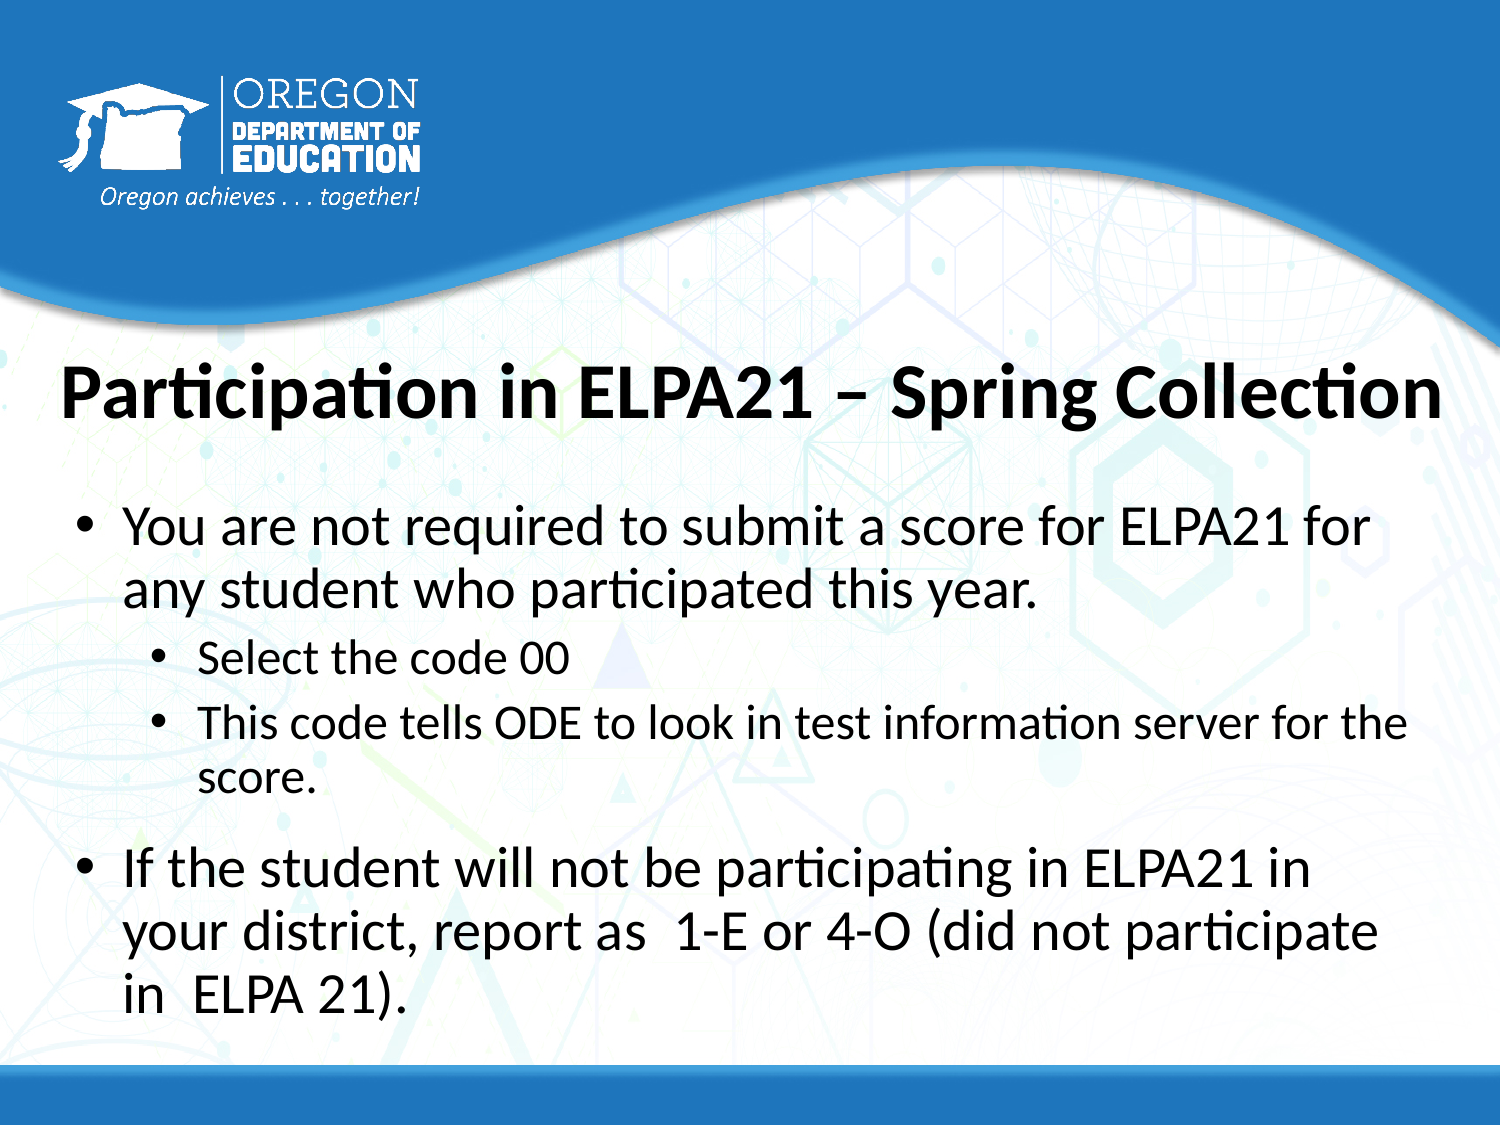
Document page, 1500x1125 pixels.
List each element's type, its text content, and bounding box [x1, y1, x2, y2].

title Participation in ELPA21 – Spring Collection [41, 316, 1465, 470]
picture [0, 0, 1500, 1125]
list You are not required to submit a score for ELPA21 for any student who participated this year. Select the code 00 This code tells ODE to look in test information server for the score. If the student will not be participating in ELPA21 in your district, report as 1-E or 4-O (did not participate in ELPA 21). [59, 487, 1429, 1050]
